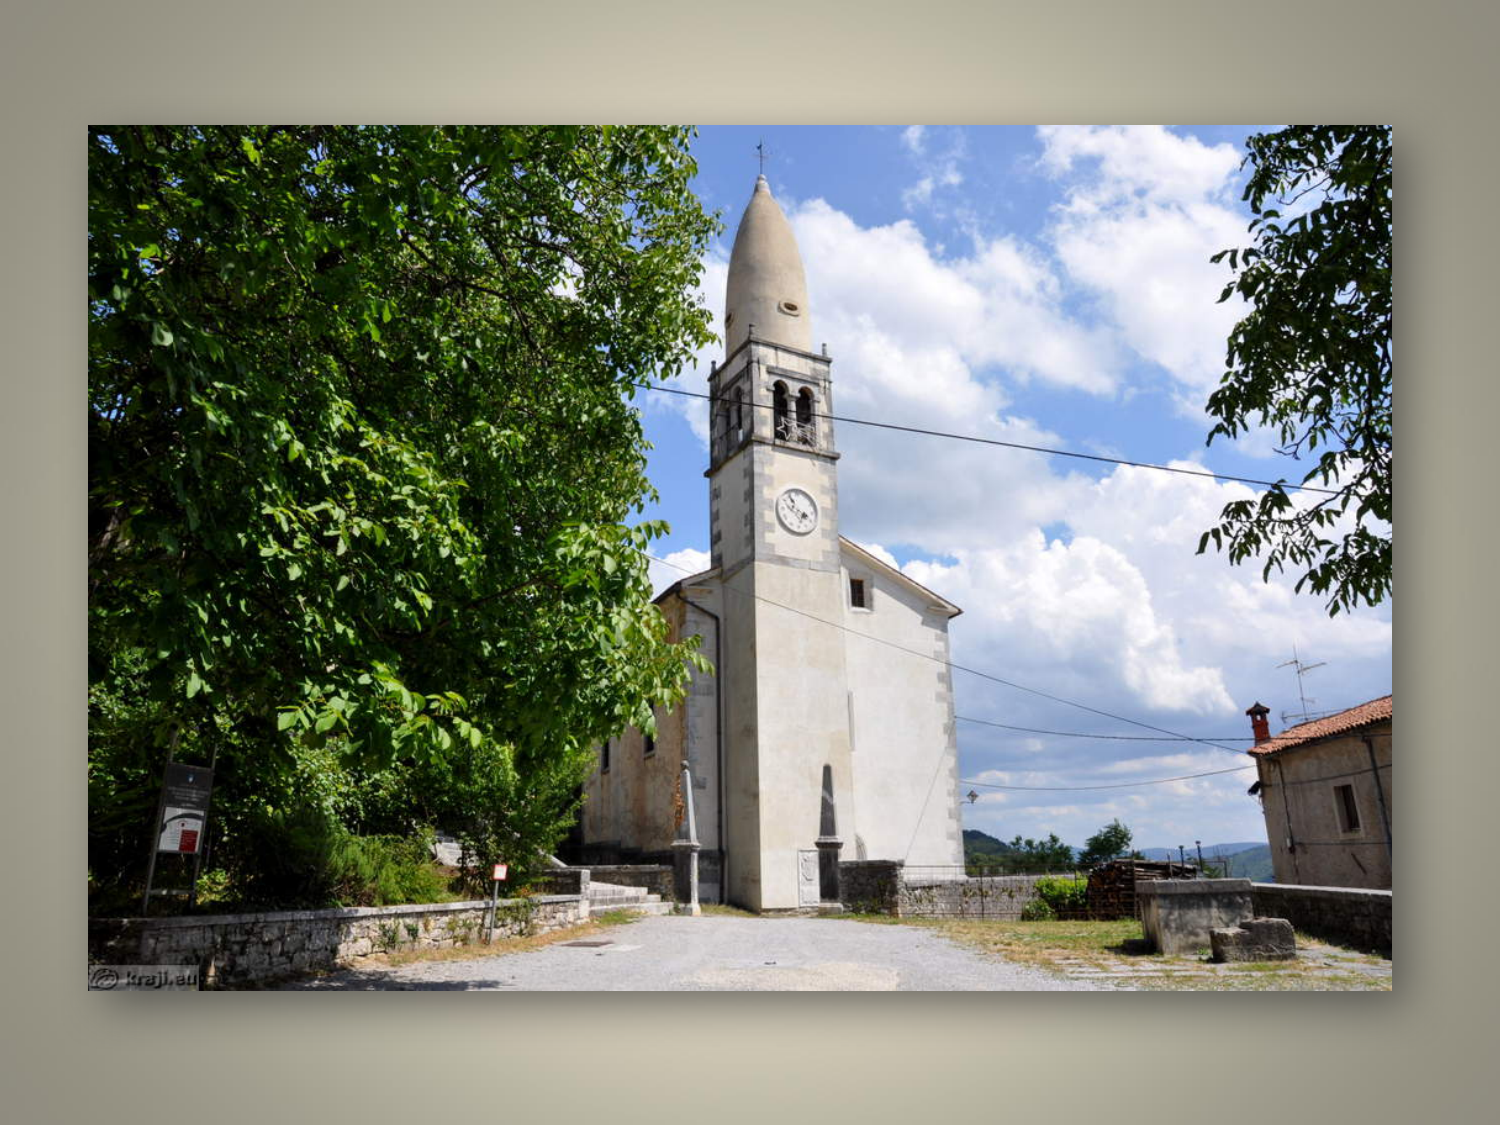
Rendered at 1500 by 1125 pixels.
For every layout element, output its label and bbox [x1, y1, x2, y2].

list [88, 125, 1392, 991]
picture [0, 0, 1500, 1125]
